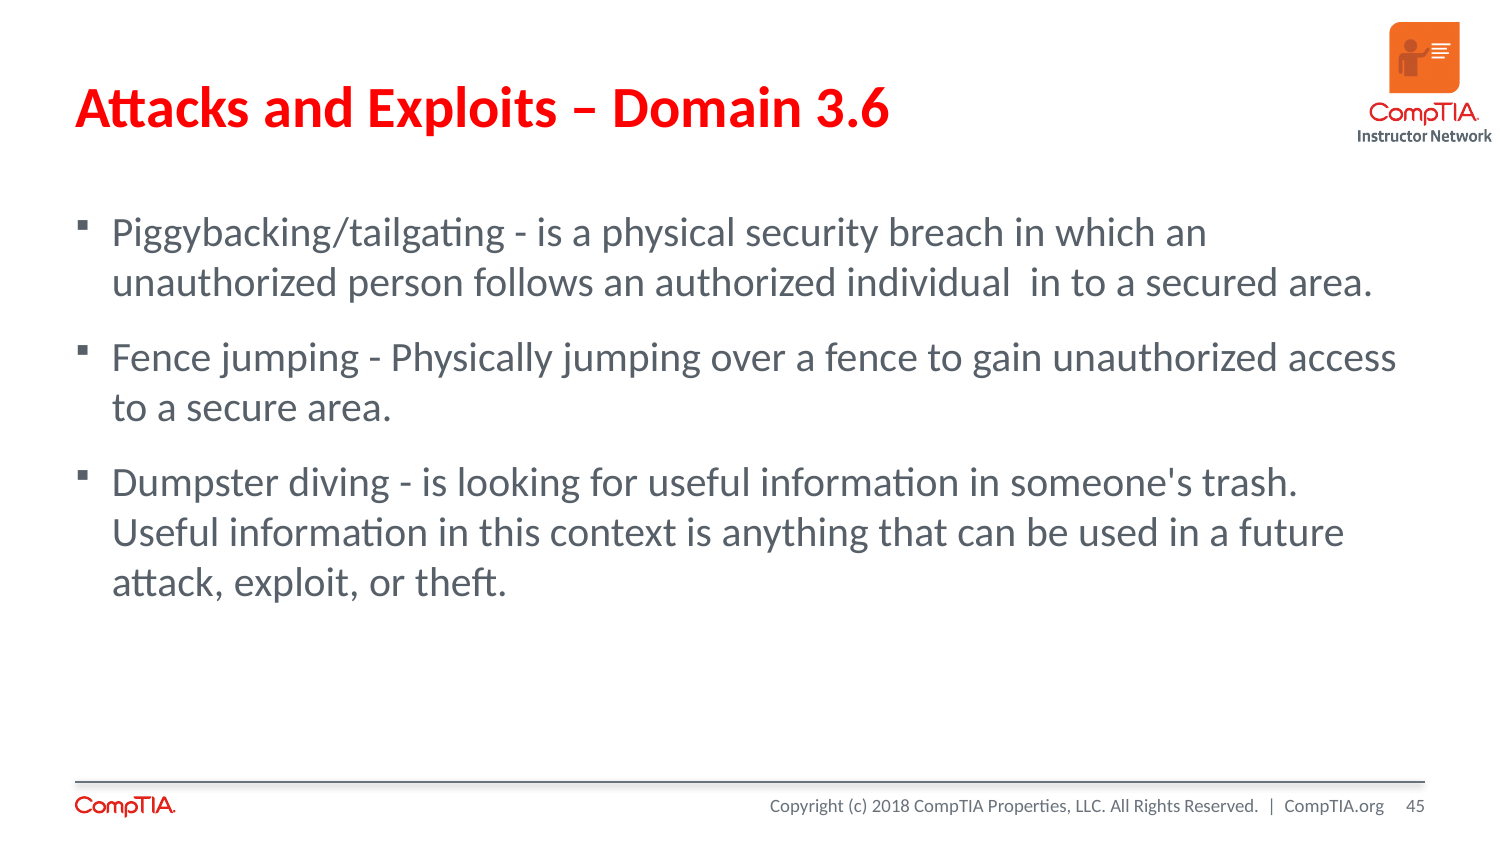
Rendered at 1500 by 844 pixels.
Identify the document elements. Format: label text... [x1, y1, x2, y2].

picture [1358, 22, 1492, 142]
title Attacks and Exploits – Domain 3.6 [75, 33, 1425, 175]
list Piggybacking/tailgating - is a physical security breach in which an unauthorized person follows an authorized individual in to a secured area. Fence jumping - Physically jumping over a fence to gain unauthorized access to a secure area. Dumpster diving - is looking for useful information in someone's trash. Useful information in this context is anything that can be used in a future attack, exploit, or theft. [75, 196, 1425, 754]
slide_number 45 [1384, 782, 1425, 827]
